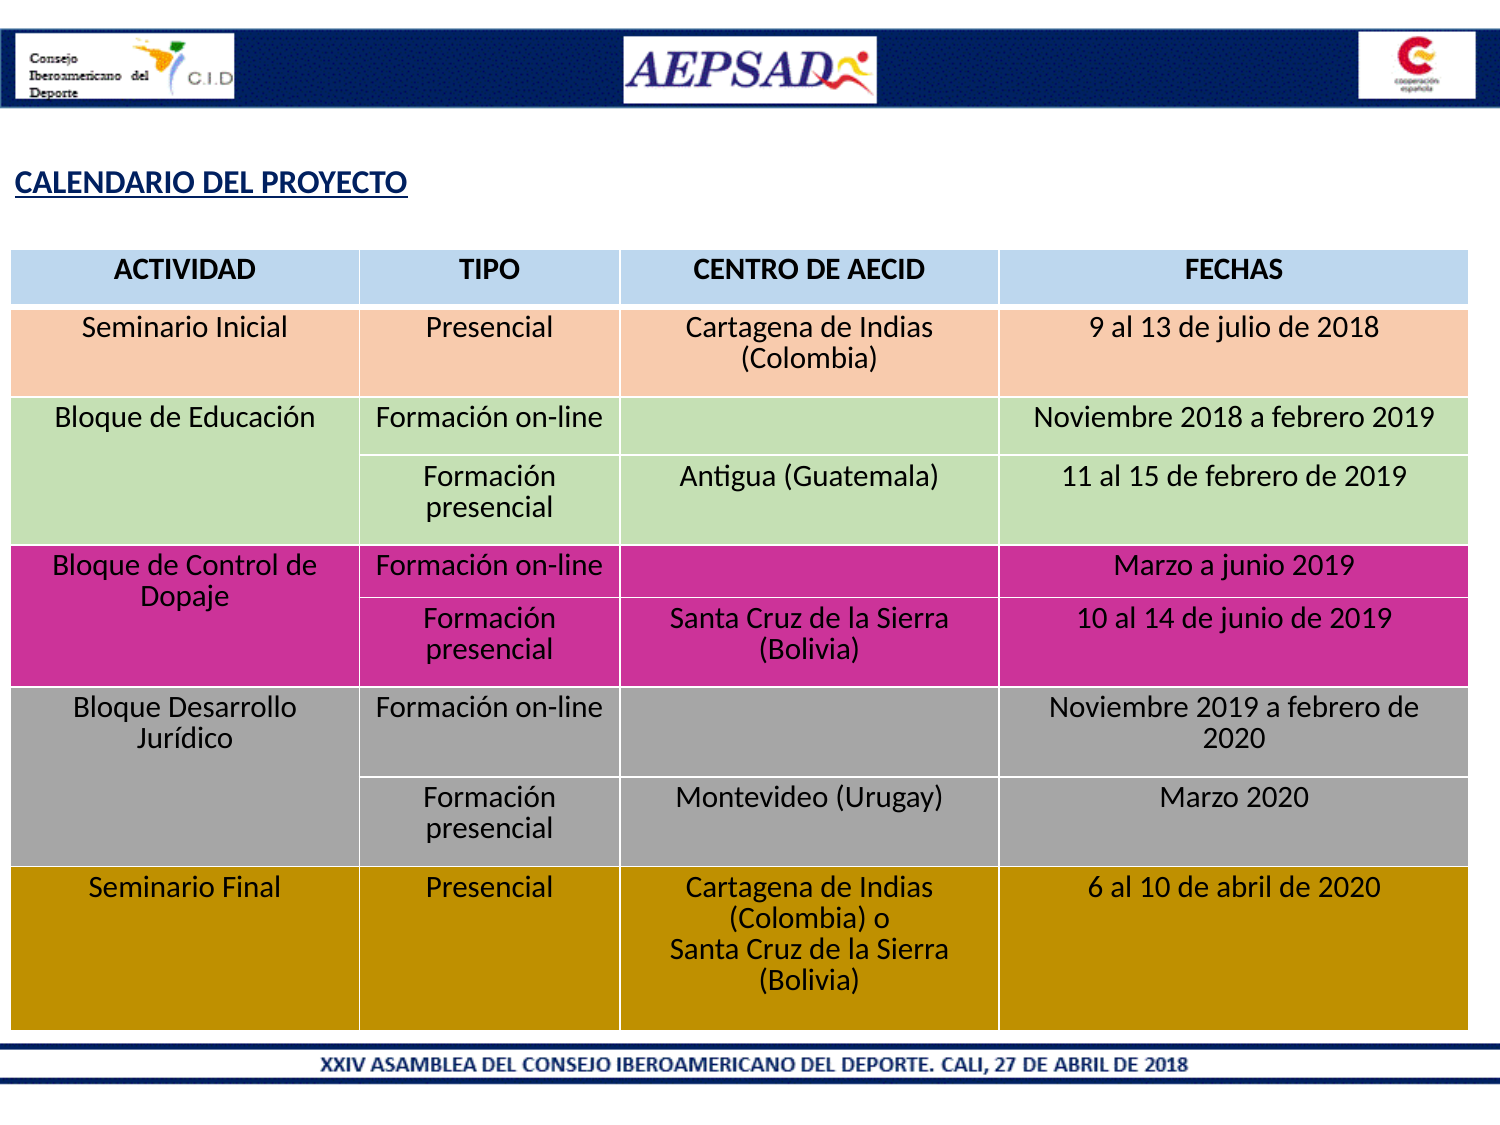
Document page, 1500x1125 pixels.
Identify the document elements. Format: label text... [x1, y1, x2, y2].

table_cell Montevideo (Urugay) [621, 778, 998, 866]
table_header FECHAS [1000, 250, 1468, 304]
table_cell Marzo a junio 2019 [1000, 546, 1468, 597]
table_cell 6 al 10 de abril de 2020 [1000, 867, 1468, 1030]
table_cell Bloque de Control de Dopaje [11, 546, 359, 686]
table_header ACTIVIDAD [11, 250, 359, 304]
table_cell [621, 546, 998, 597]
table_cell Cartagena de Indias (Colombia) [621, 310, 998, 396]
table_header TIPO [360, 250, 619, 304]
table_cell Bloque de Educación [11, 398, 359, 544]
table_cell Antigua (Guatemala) [621, 456, 998, 544]
text_box CALENDARIO DEL PROYECTO [0, 153, 1433, 208]
picture [0, 0, 1500, 1125]
table_cell Formación presencial [360, 456, 619, 544]
table_cell Formación presencial [360, 598, 619, 686]
table_cell Formación presencial [360, 778, 619, 866]
table_cell [621, 398, 998, 454]
table_header CENTRO DE AECID [621, 250, 998, 304]
table_cell Formación on-line [360, 546, 619, 597]
table_cell Bloque Desarrollo Jurídico [11, 688, 359, 866]
table_cell Noviembre 2018 a febrero 2019 [1000, 398, 1468, 454]
table_cell 9 al 13 de julio de 2018 [1000, 310, 1468, 396]
table_cell Formación on-line [360, 688, 619, 776]
table_cell [621, 688, 998, 776]
table_cell Seminario Final [11, 867, 359, 1030]
table_cell Santa Cruz de la Sierra (Bolivia) [621, 598, 998, 686]
table_cell Seminario Inicial [11, 310, 359, 396]
table_cell Cartagena de Indias (Colombia) o Santa Cruz de la Sierra (Bolivia) [621, 867, 998, 1030]
table_cell Marzo 2020 [1000, 778, 1468, 866]
table_cell Presencial [360, 310, 619, 396]
table_cell 10 al 14 de junio de 2019 [1000, 598, 1468, 686]
table_cell Formación on-line [360, 398, 619, 454]
table_cell Noviembre 2019 a febrero de 2020 [1000, 688, 1468, 776]
table_cell Presencial [360, 867, 619, 1030]
table_cell 11 al 15 de febrero de 2019 [1000, 456, 1468, 544]
